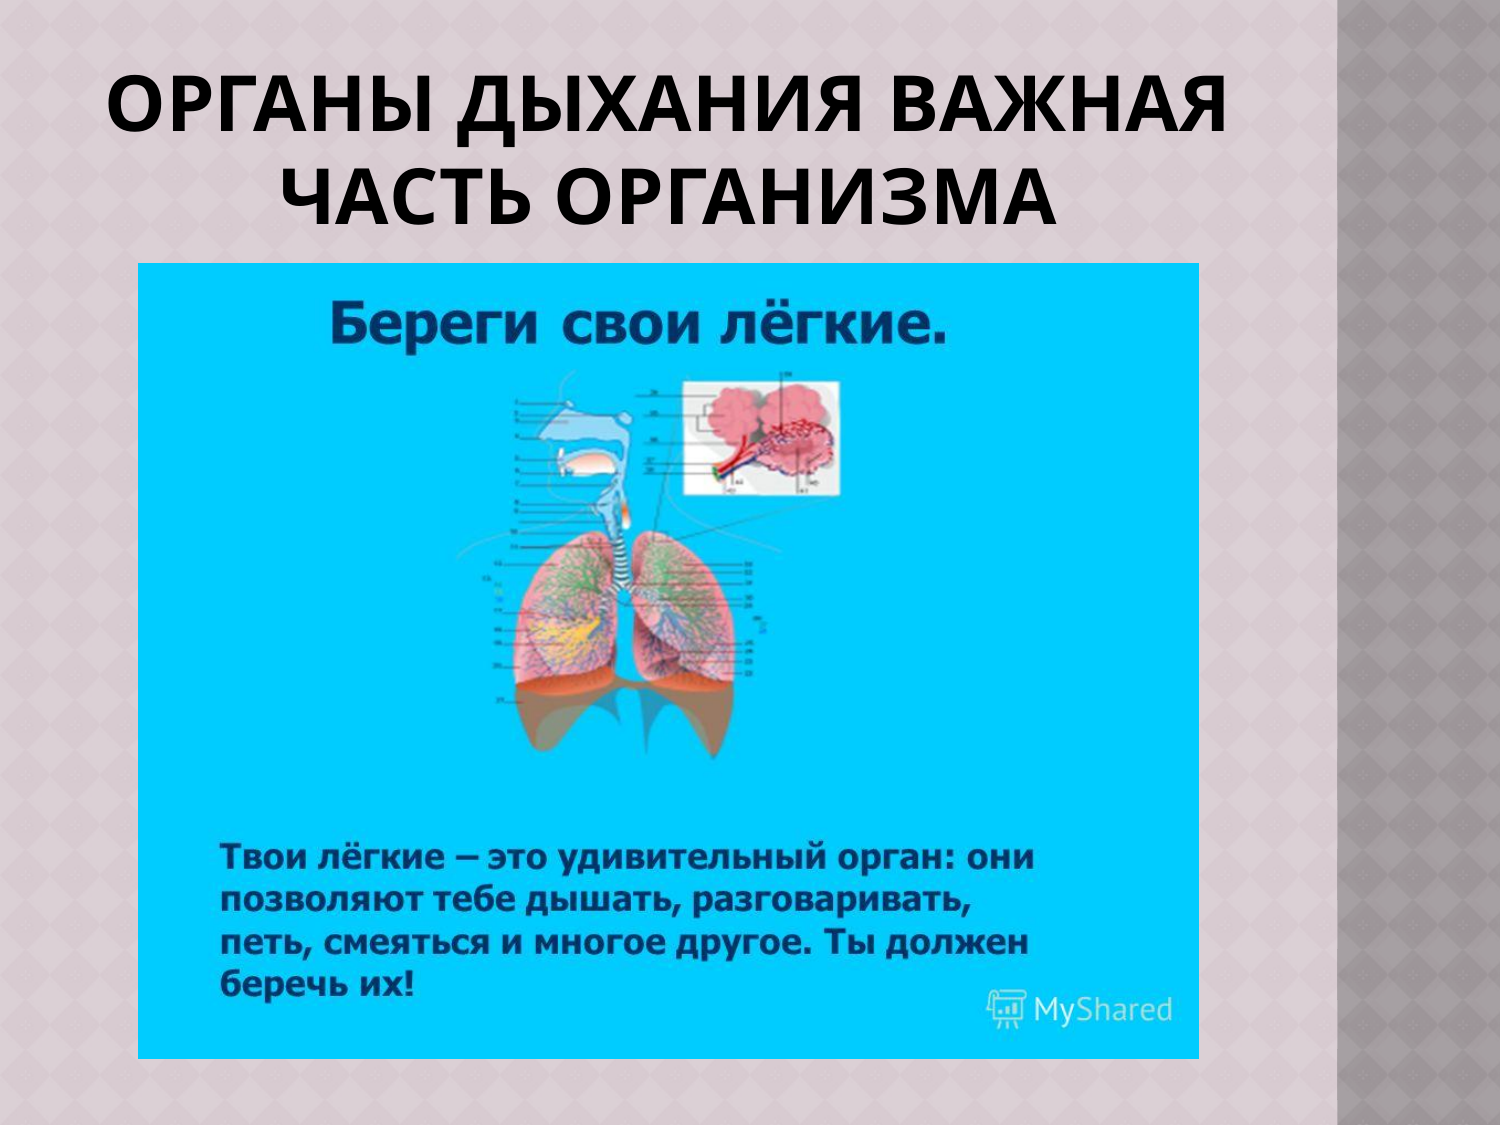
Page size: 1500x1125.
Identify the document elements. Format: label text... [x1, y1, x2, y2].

title Органы дыхания важная часть организма [75, 52, 1263, 240]
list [138, 263, 1200, 1060]
